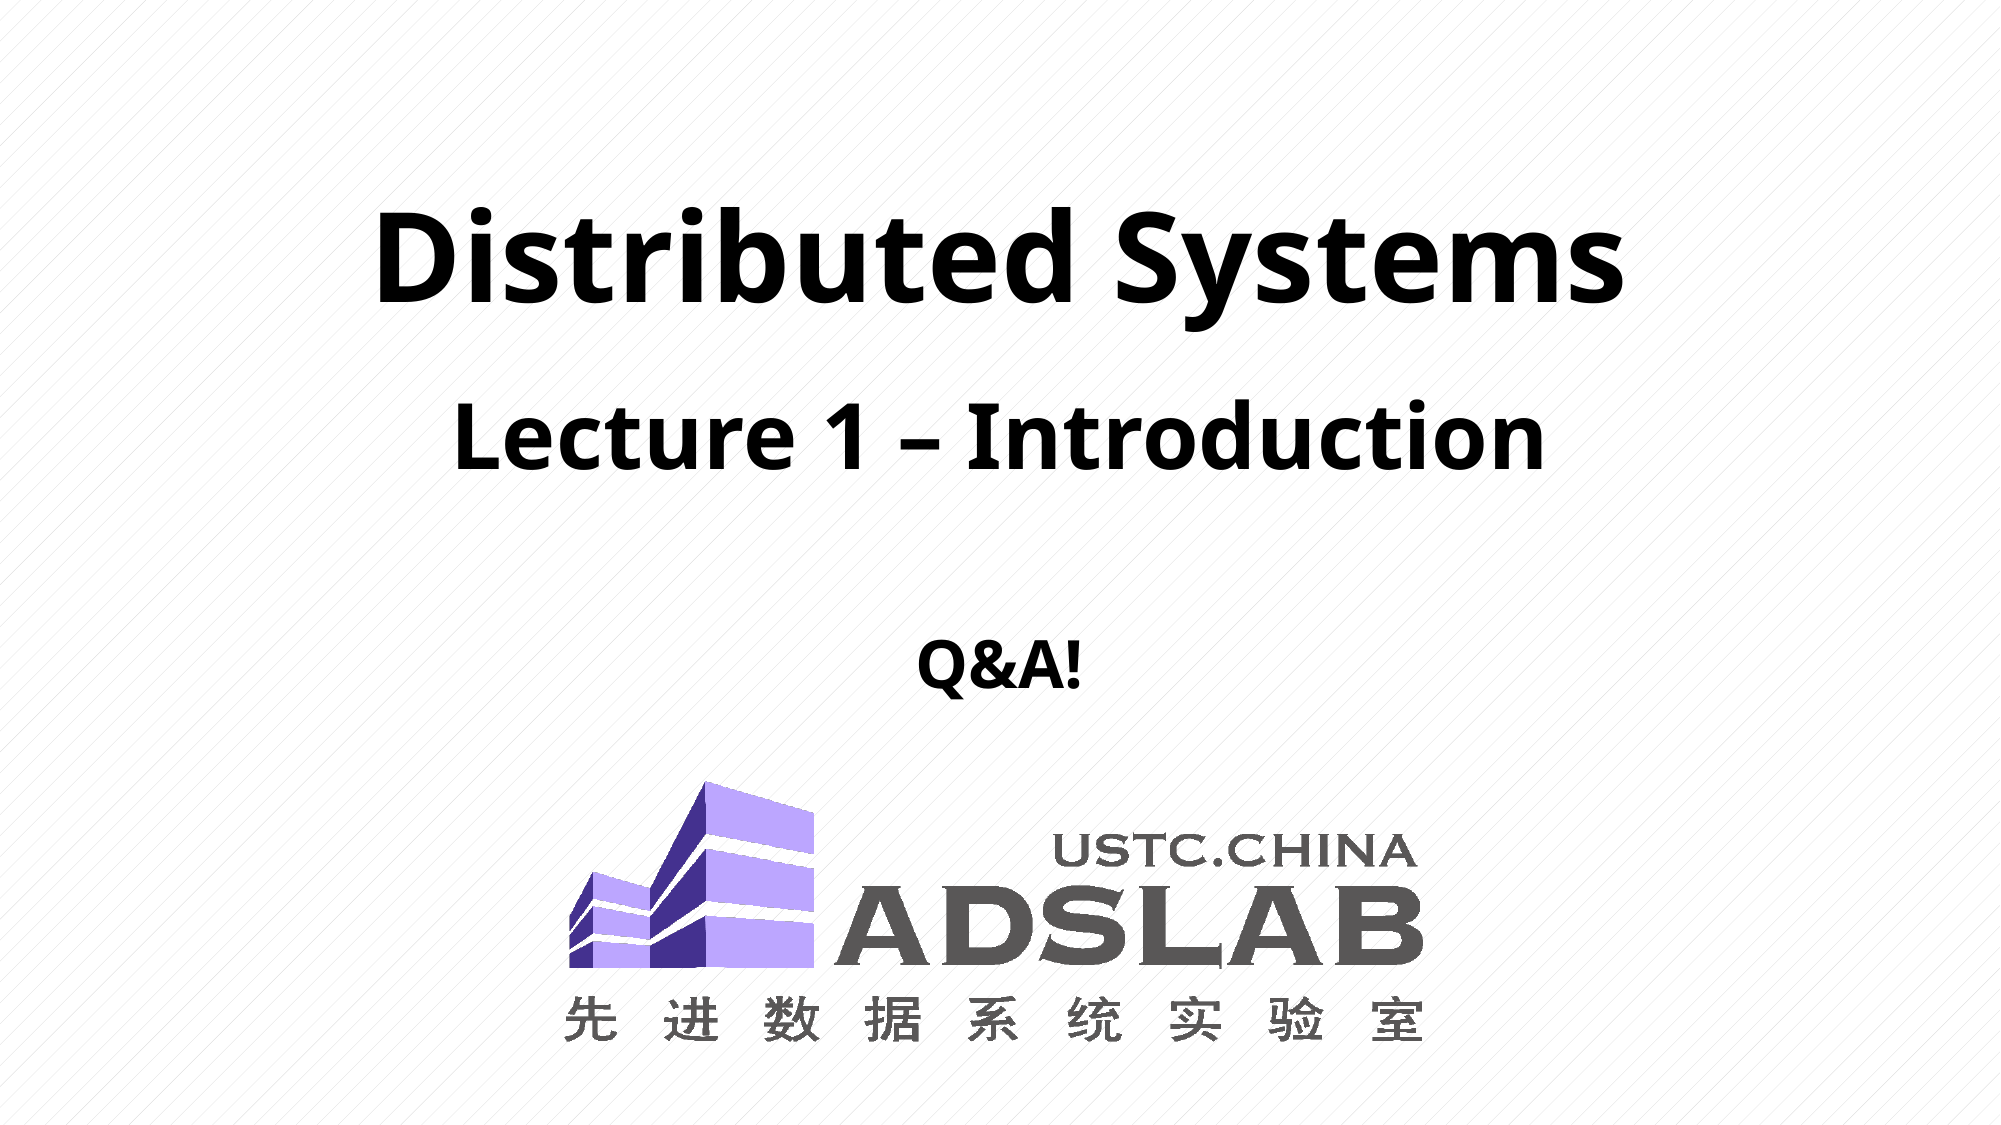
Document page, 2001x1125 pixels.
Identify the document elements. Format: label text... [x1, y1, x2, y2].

text_box Q&A! [901, 614, 1099, 709]
picture [554, 754, 1446, 1074]
text_box Distributed Systems Lecture 1 – Introduction [355, 170, 1645, 496]
